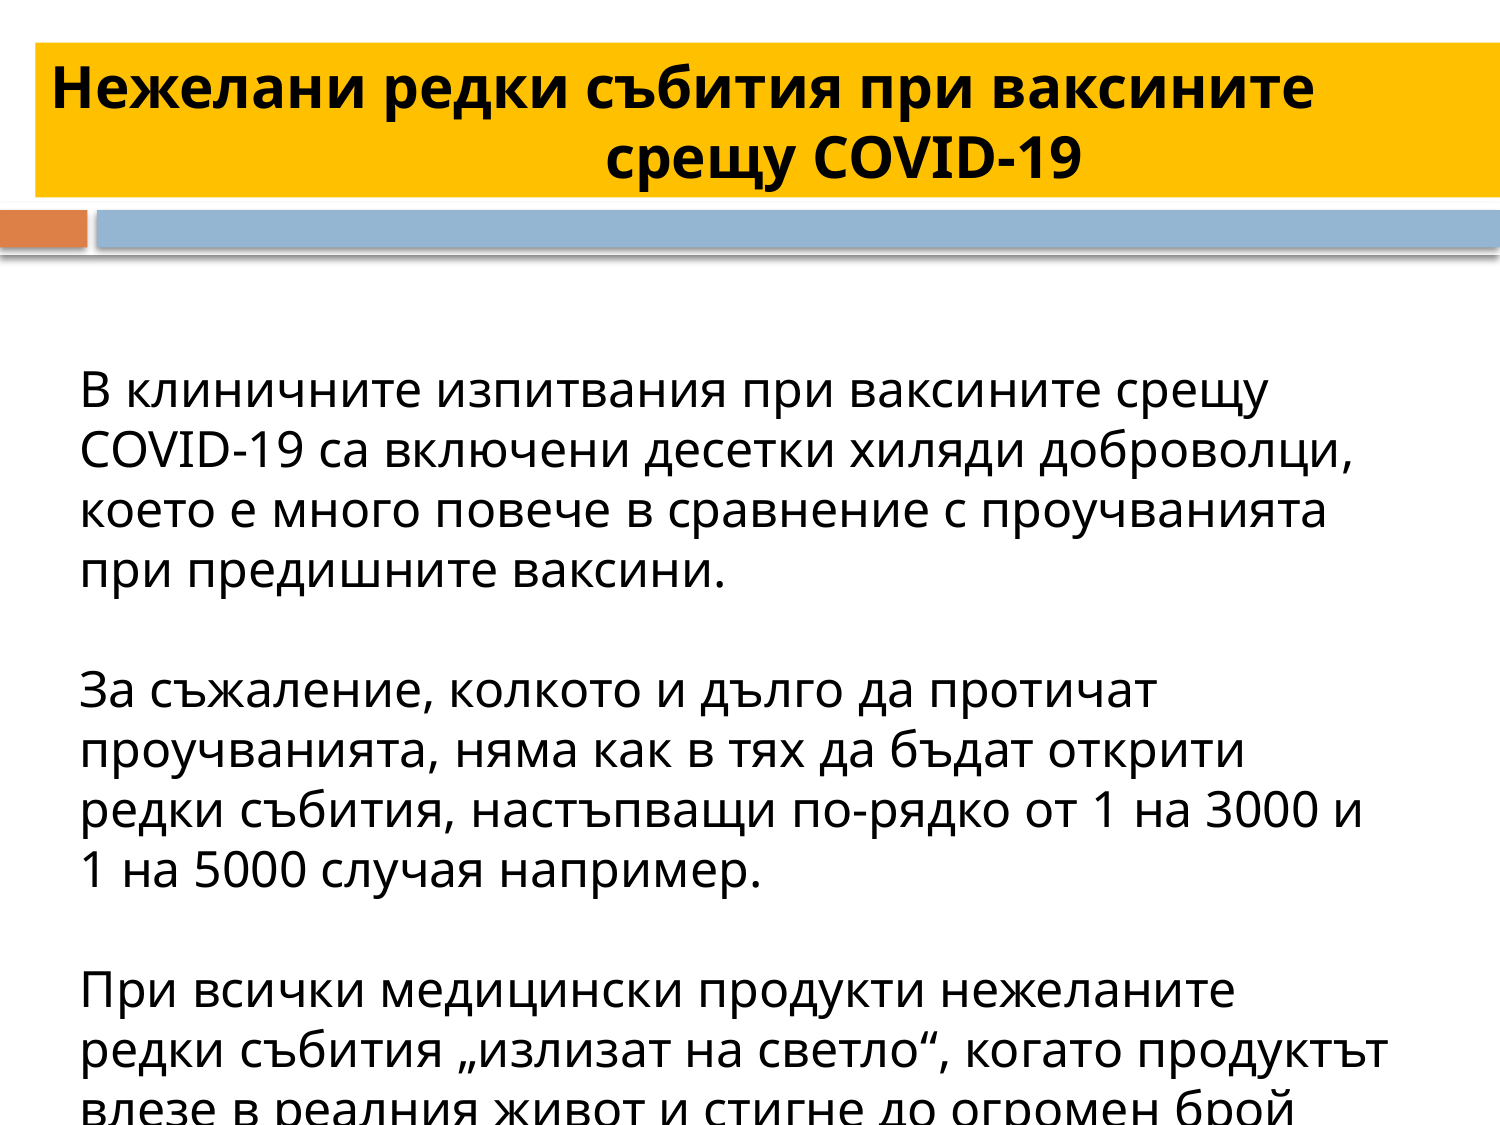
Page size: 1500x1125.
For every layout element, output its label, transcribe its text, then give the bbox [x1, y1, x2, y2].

text_box В клиничните изпитвания при ваксините срещу COVID-19 са включени десетки хиляди доброволци, което е много повече в сравнение с проучванията при предишните ваксини. За съжаление, колкото и дълго да протичат проучванията, няма как в тях да бъдат открити редки събития, настъпващи по-рядко от 1 на 3000 и 1 на 5000 случая например. При всички медицински продукти нежеланите редки събития „излизат на светло“, когато продуктът влезе в реалния живот и стигне до огромен брой хора (IV / Постмаркетингова фаза) . [64, 349, 1412, 1125]
text_box Нежелани редки събития при ваксините срещу COVID-19 [35, 42, 1500, 198]
